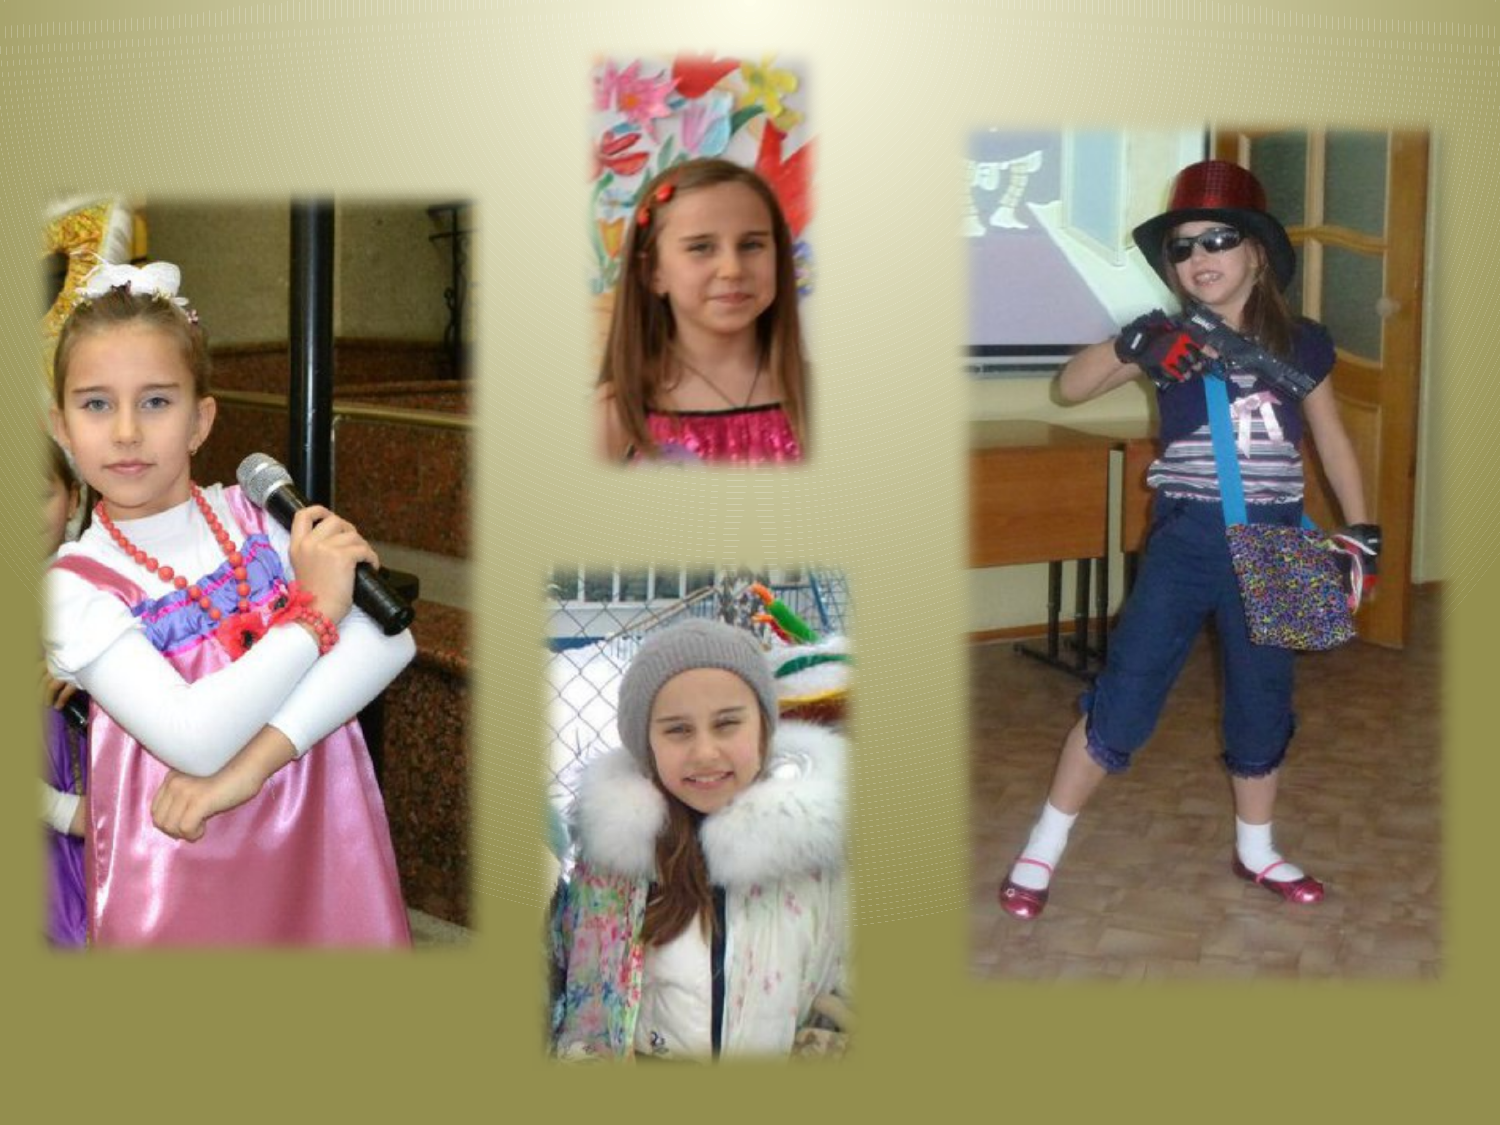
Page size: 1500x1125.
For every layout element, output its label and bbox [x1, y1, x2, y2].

list [578, 42, 827, 481]
picture [31, 182, 489, 965]
picture [532, 554, 864, 1072]
picture [950, 112, 1461, 998]
